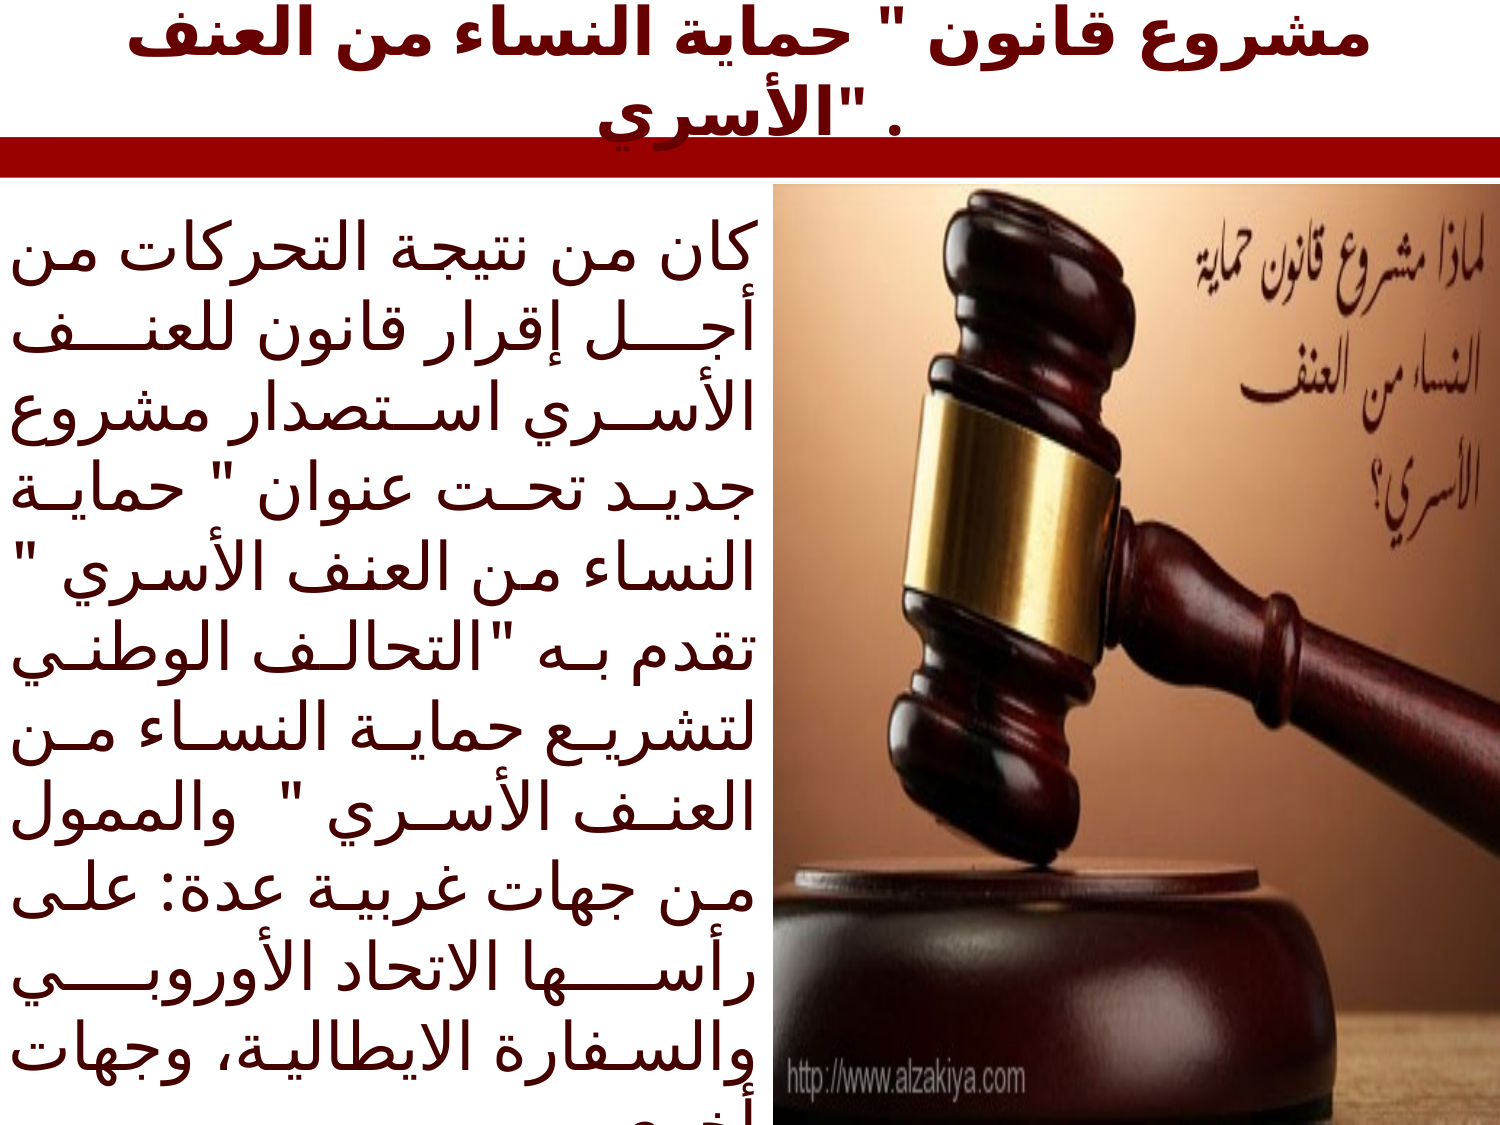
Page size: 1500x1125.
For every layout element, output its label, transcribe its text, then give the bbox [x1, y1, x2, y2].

title مشروع قانون " حماية النساء من العنف الأسري" . [0, 0, 1500, 138]
picture [773, 184, 1500, 1125]
list كان من نتيجة التحركات من أجل إقرار قانون للعنف الأسري استصدار مشروع جديد تحت عنوان " حماية النساء من العنف الأسري " تقدم به "التحالف الوطني لتشريع حماية النساء من العنف الأسري " والممول من جهات غربية عدة: على رأسها الاتحاد الأوروبي والسفارة الايطالية، وجهات أخرى. [0, 196, 768, 1058]
